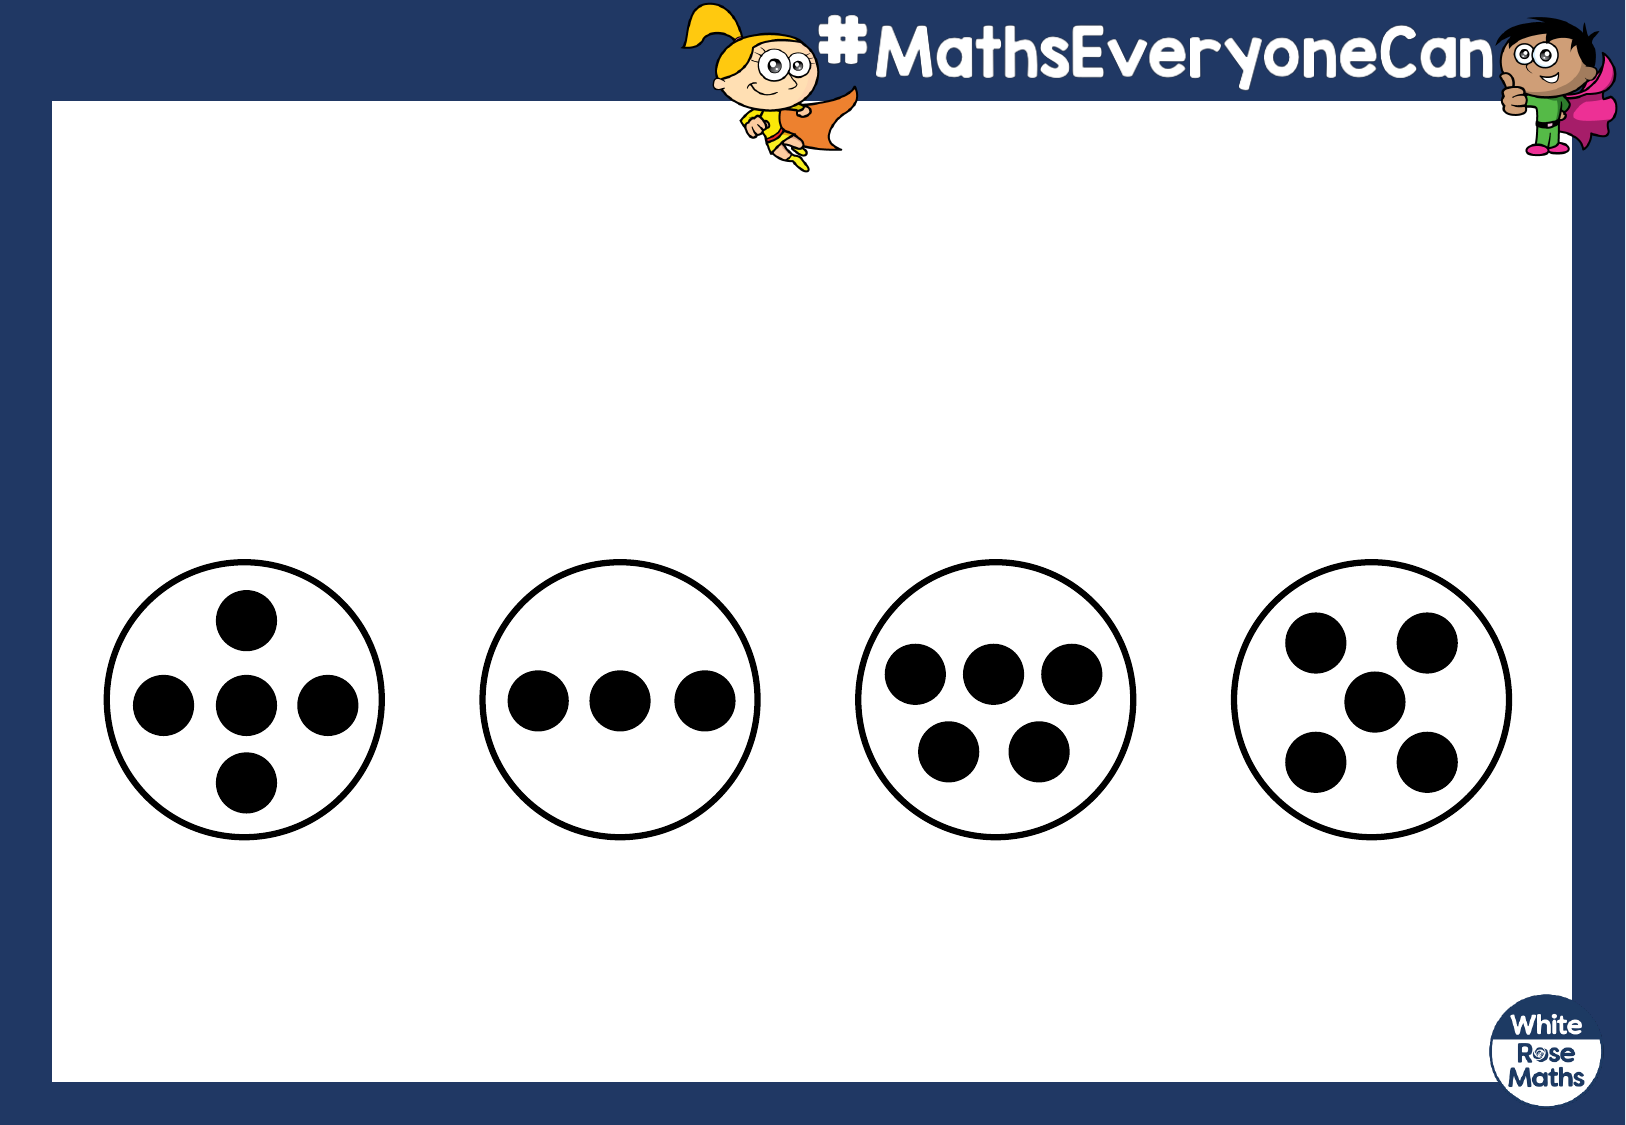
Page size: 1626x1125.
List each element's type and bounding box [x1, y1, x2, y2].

text_box [1233, 562, 1510, 838]
text_box [482, 562, 758, 838]
picture [673, 0, 1626, 180]
picture [1486, 991, 1606, 1111]
text_box [106, 562, 382, 838]
text_box [858, 562, 1134, 838]
